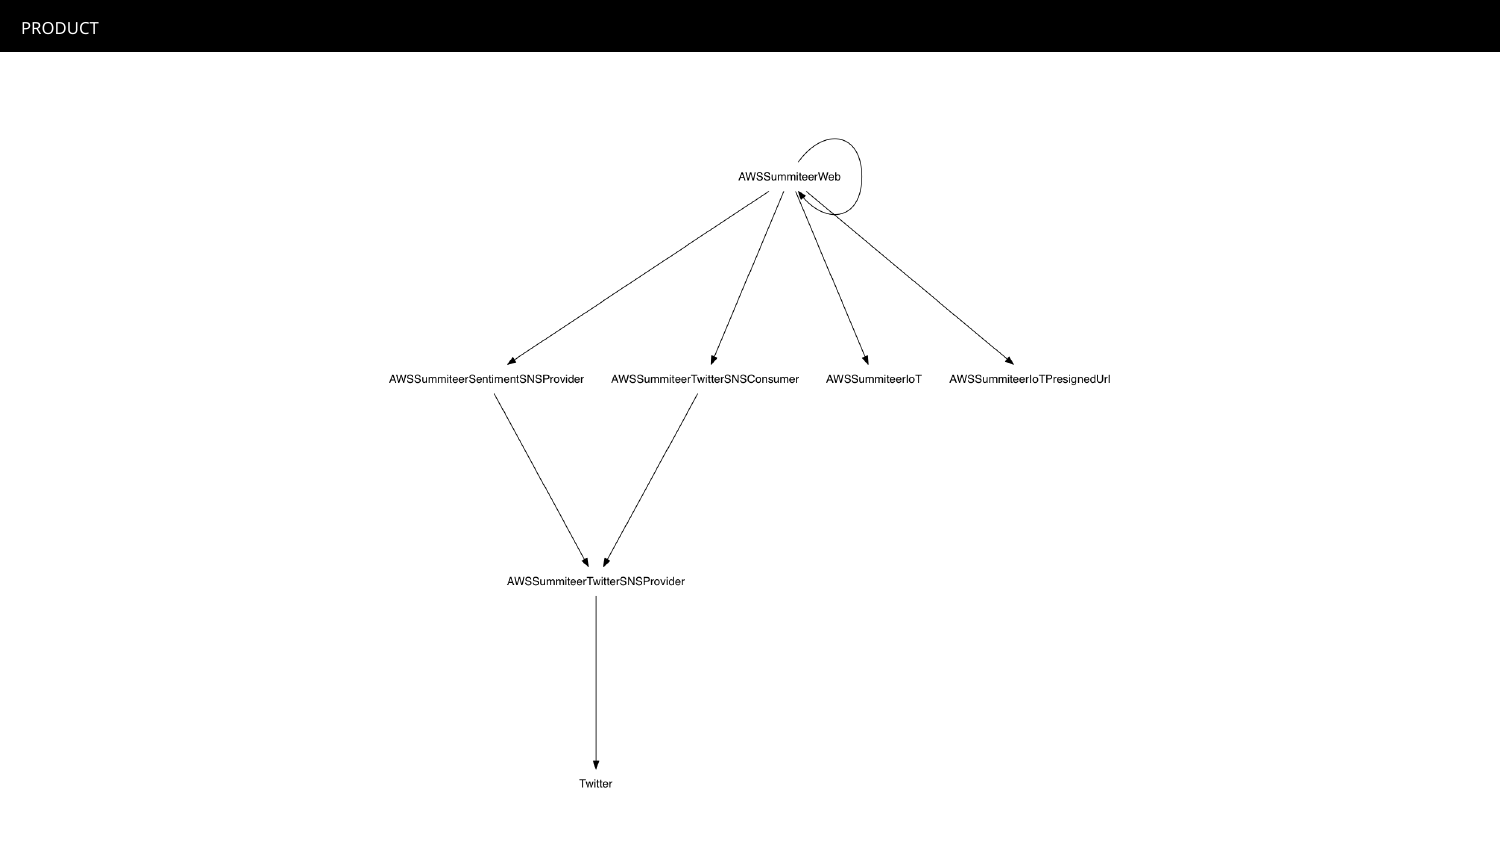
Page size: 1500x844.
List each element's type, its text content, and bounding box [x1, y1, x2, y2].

text_box [0, 0, 1500, 52]
text_box PRODUCT [5, 5, 1331, 47]
picture [379, 134, 1121, 802]
